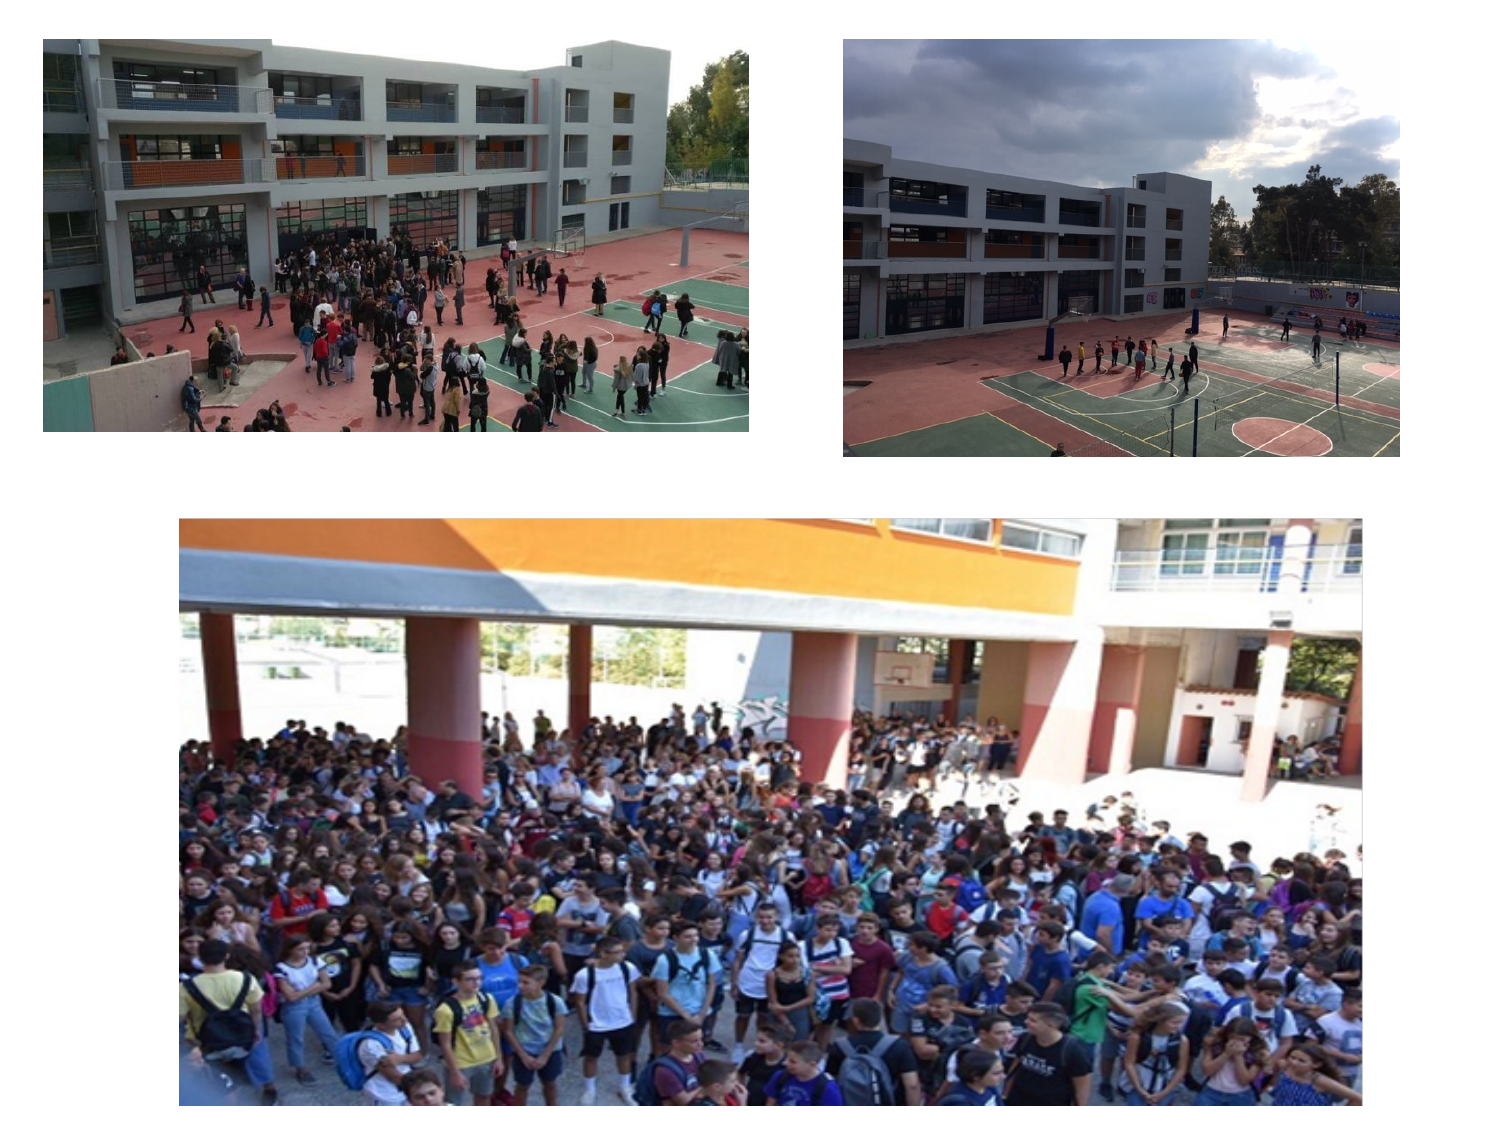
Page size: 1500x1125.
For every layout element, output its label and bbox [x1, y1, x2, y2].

picture [843, 39, 1400, 457]
picture [179, 517, 1365, 1107]
picture [43, 39, 749, 432]
